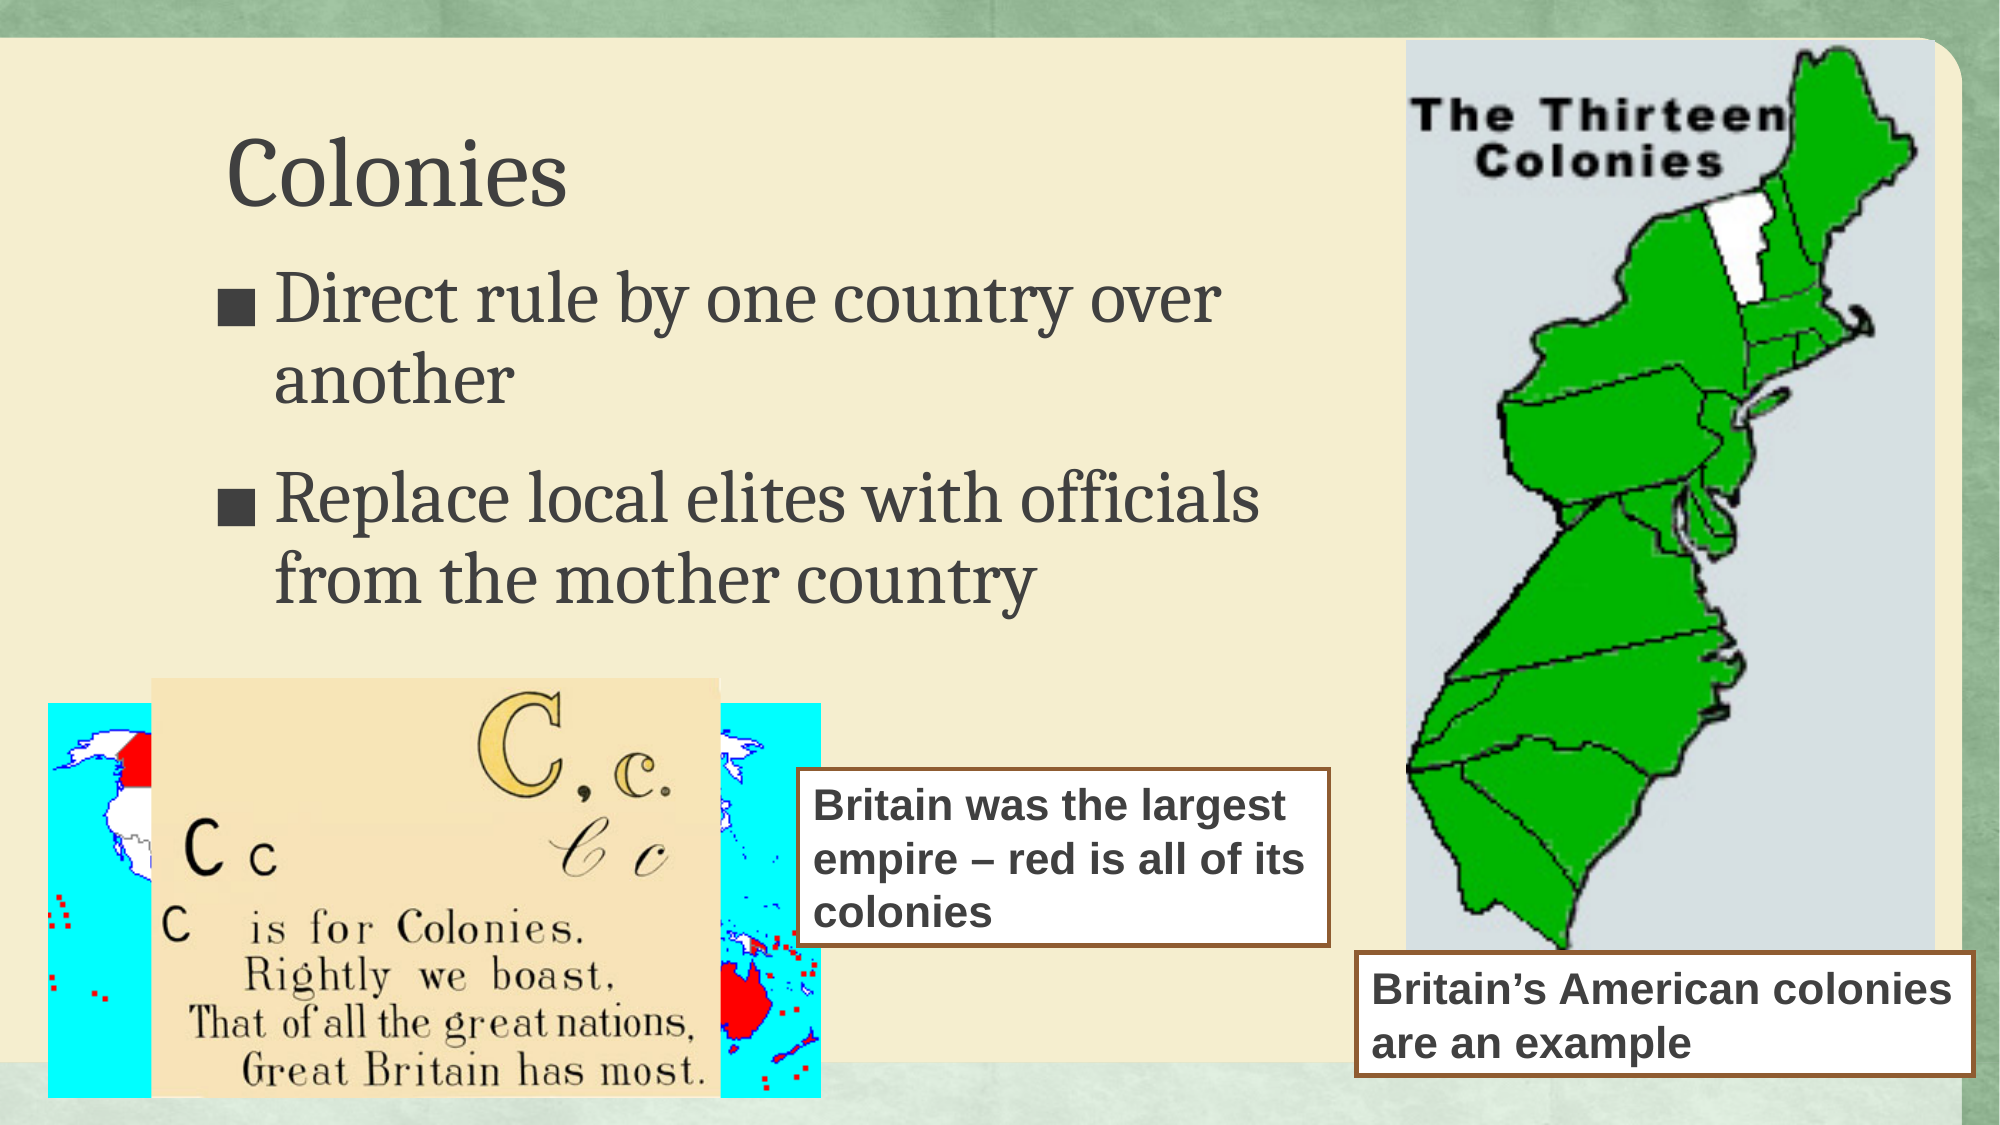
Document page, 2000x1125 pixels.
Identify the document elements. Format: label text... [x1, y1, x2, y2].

picture [1406, 40, 1935, 952]
picture [47, 678, 822, 1098]
text_box Britain’s American colonies are an example [1356, 952, 1974, 1076]
text_box Britain was the largest empire – red is all of its colonies [826, 768, 1330, 946]
list Direct rule by one country over another Replace local elites with officials from the mother country [196, 250, 1369, 938]
title Colonies [212, 40, 1404, 236]
